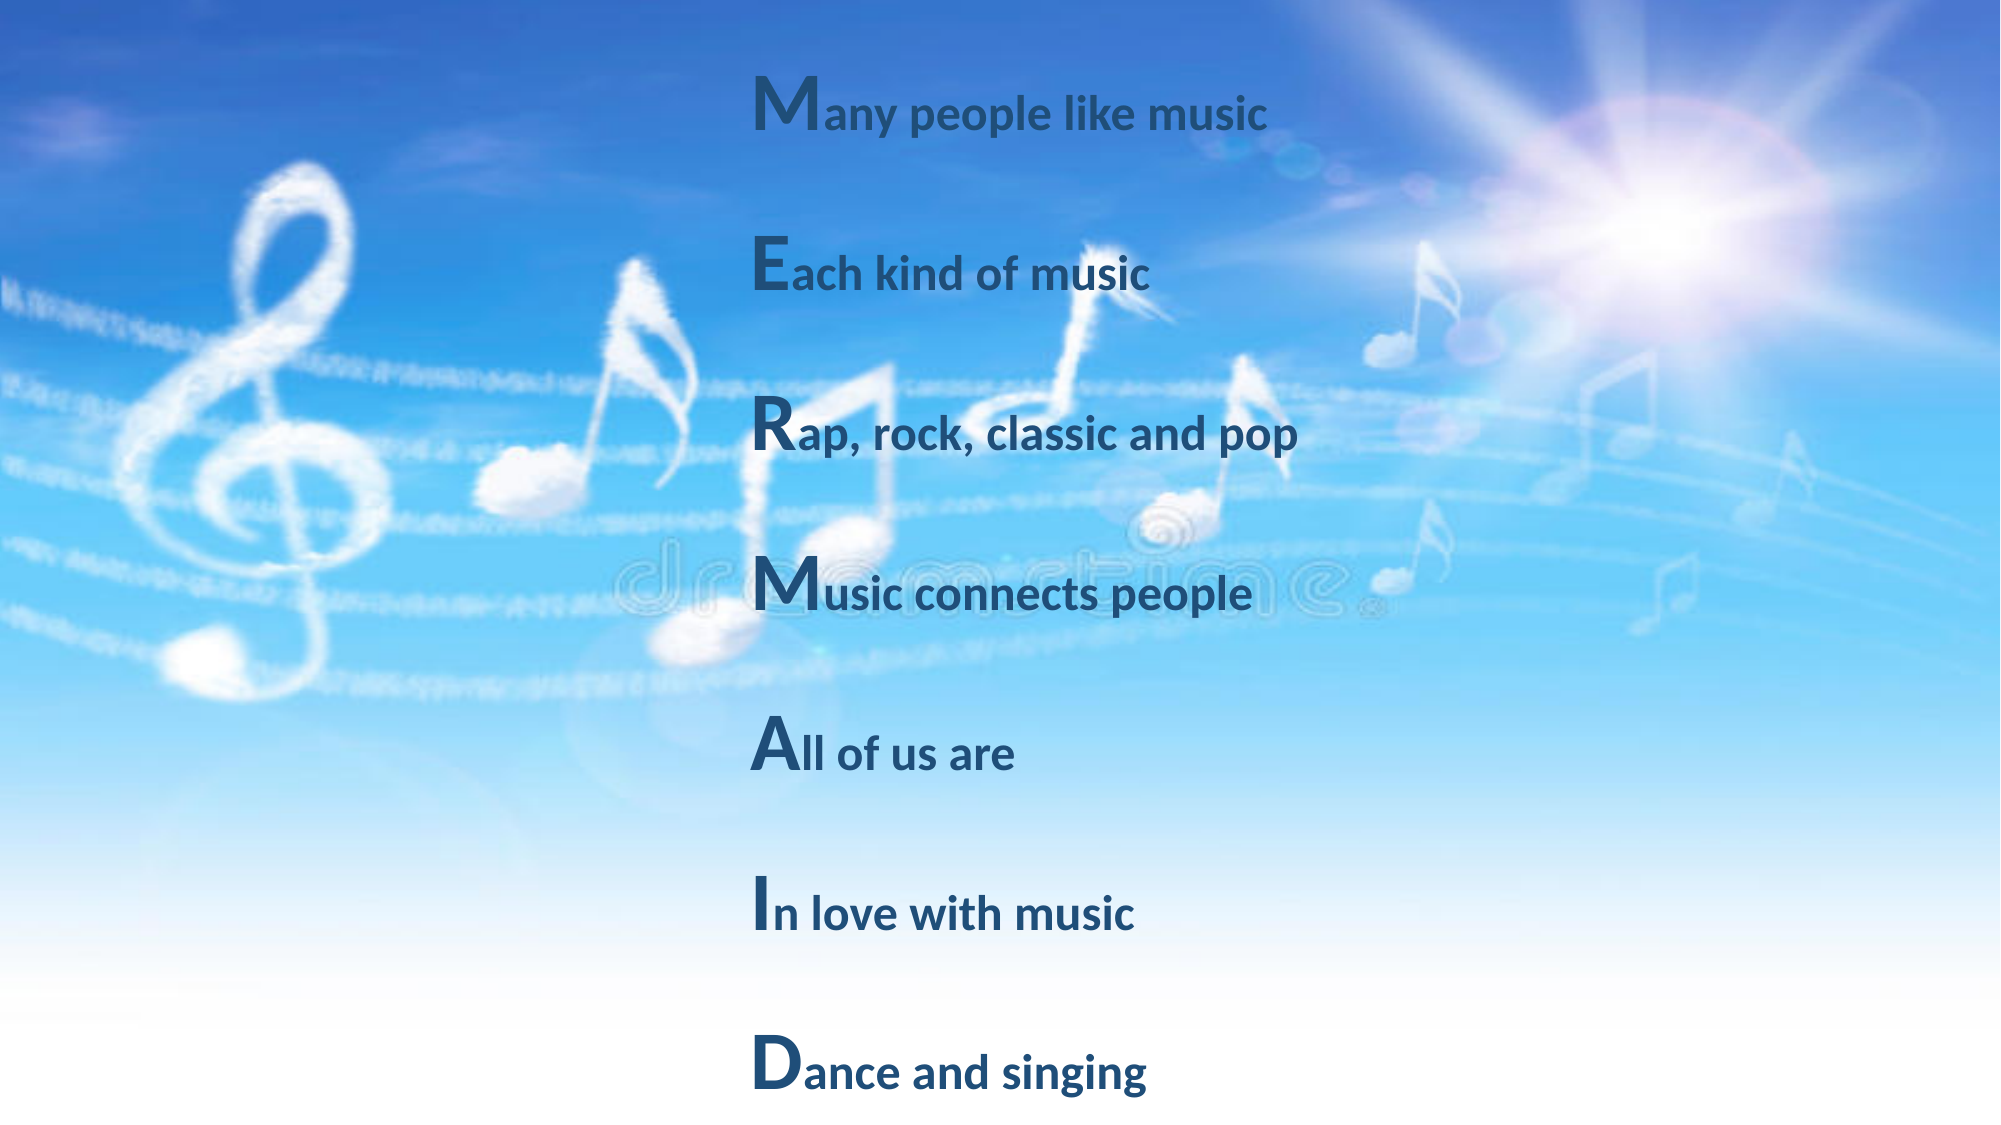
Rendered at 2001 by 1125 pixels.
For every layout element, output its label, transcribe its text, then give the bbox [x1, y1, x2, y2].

picture [0, 0, 2001, 1125]
text_box Many people like music Each kind of music Rap, rock, classic and pop Music connects people All of us are In love with music Dance and singing [735, 39, 1757, 1115]
